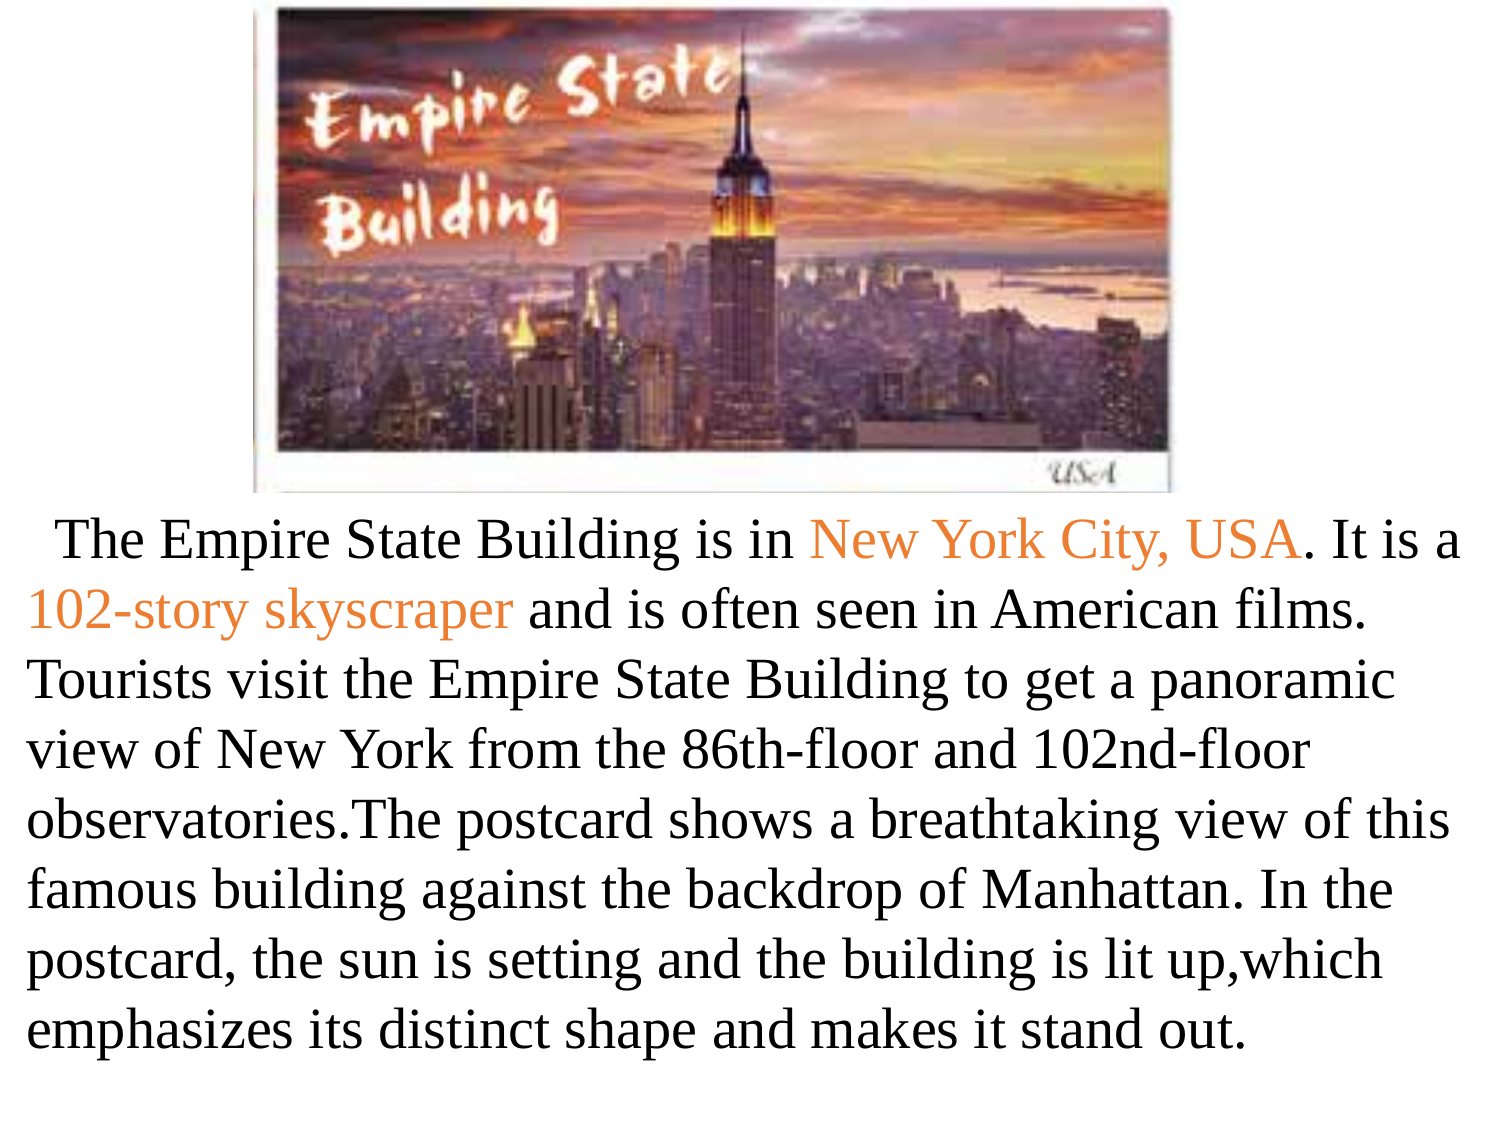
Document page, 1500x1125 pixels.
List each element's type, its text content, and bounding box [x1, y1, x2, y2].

picture [252, 0, 1184, 494]
text_box The Empire State Building is in New York City, USA. It is a 102-story skyscraper and is often seen in American films. Tourists visit the Empire State Building to get a panoramic view of New York from the 86th-floor and 102nd-floor observatories.The postcard shows a breathtaking view of this famous building against the backdrop of Manhattan. In the postcard, the sun is setting and the building is lit up,which emphasizes its distinct shape and makes it stand out. [11, 492, 1489, 1068]
